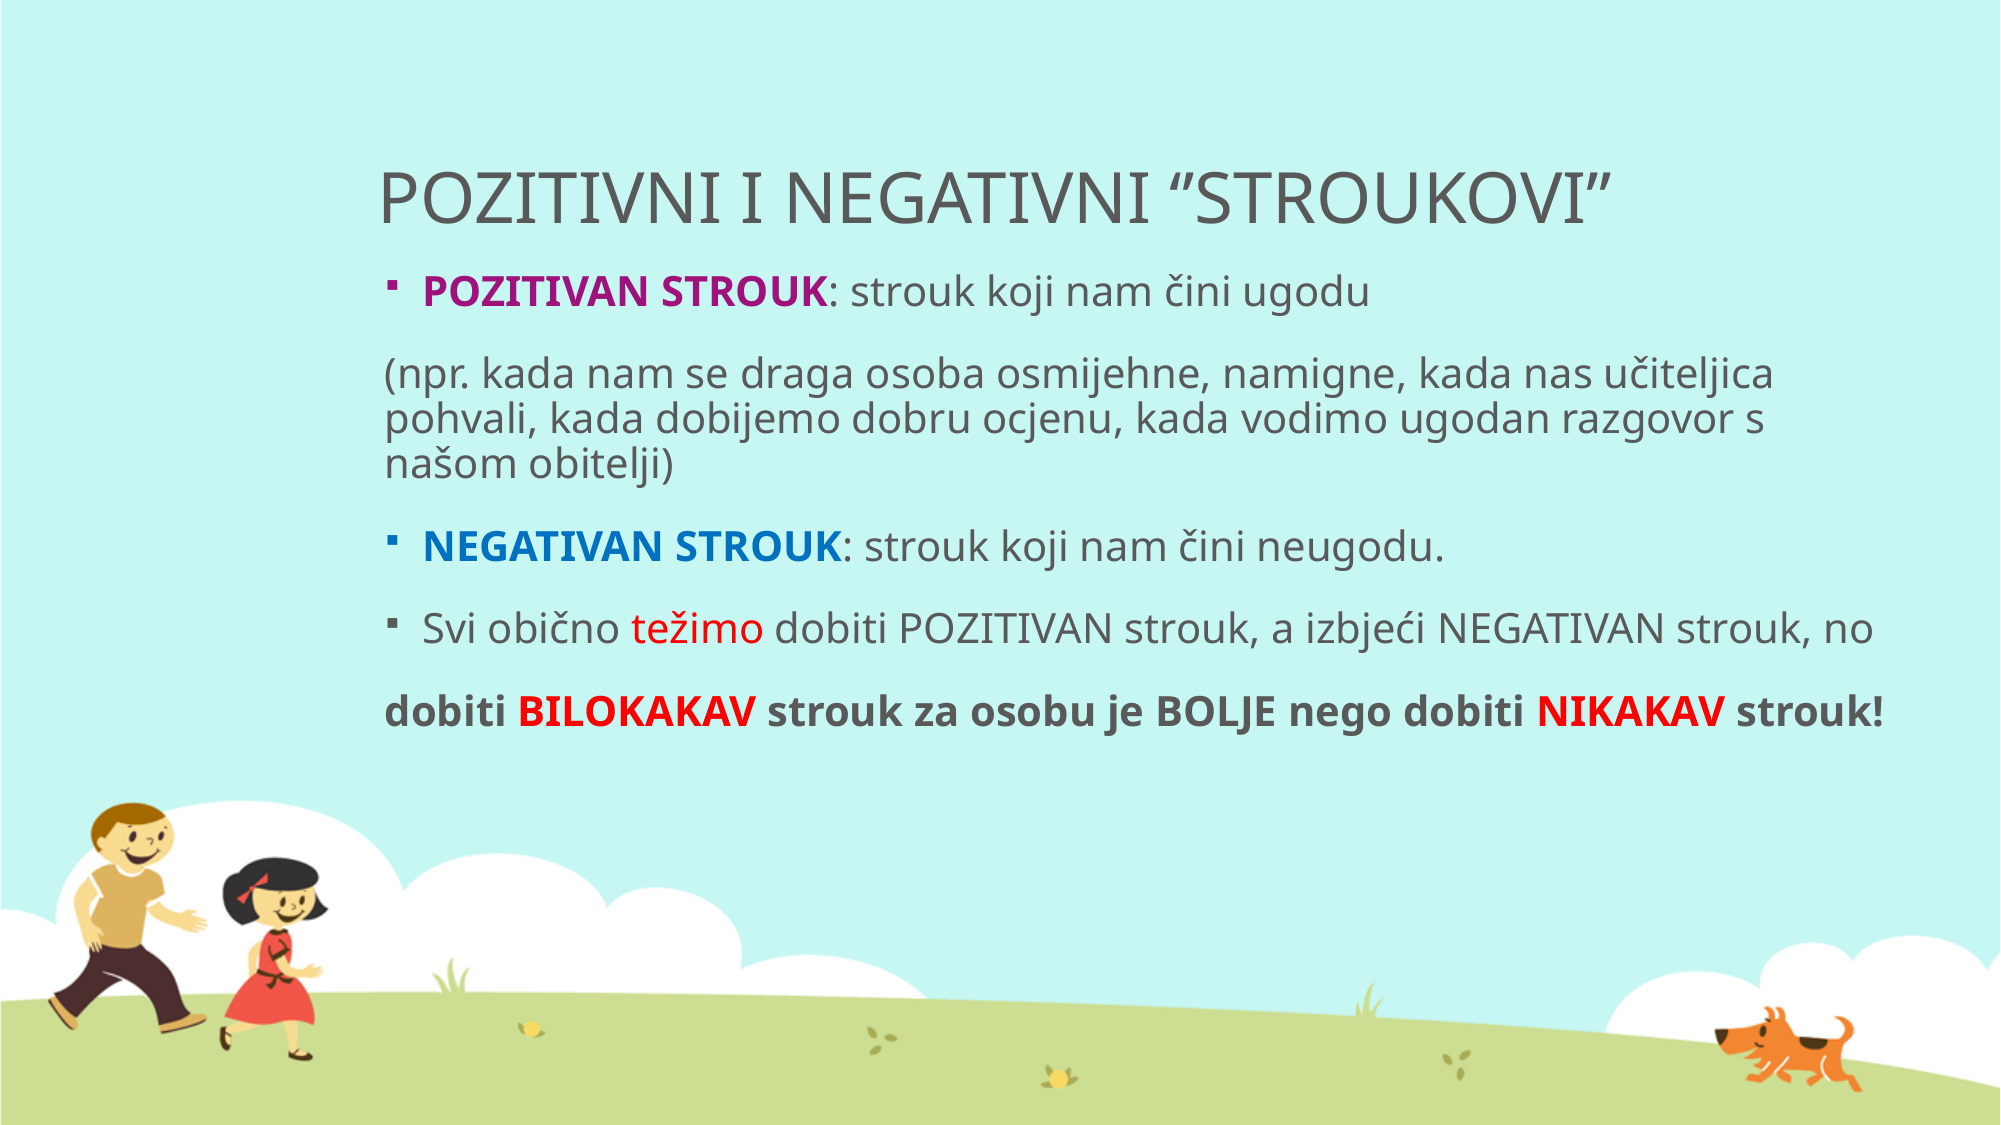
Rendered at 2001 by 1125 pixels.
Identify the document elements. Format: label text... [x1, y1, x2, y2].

title POZITIVNI I NEGATIVNI ‘’STROUKOVI’’ [362, 50, 1900, 247]
list POZITIVAN STROUK: strouk koji nam čini ugodu (npr. kada nam se draga osoba osmijehne, namigne, kada nas učiteljica pohvali, kada dobijemo dobru ocjenu, kada vodimo ugodan razgovor s našom obitelji) NEGATIVAN STROUK: strouk koji nam čini neugodu. Svi obično težimo dobiti POZITIVAN strouk, a izbjeći NEGATIVAN strouk, no dobiti BILOKAKAV strouk za osobu je BOLJE nego dobiti NIKAKAV strouk! [362, 262, 1900, 938]
picture [0, 0, 2001, 1125]
